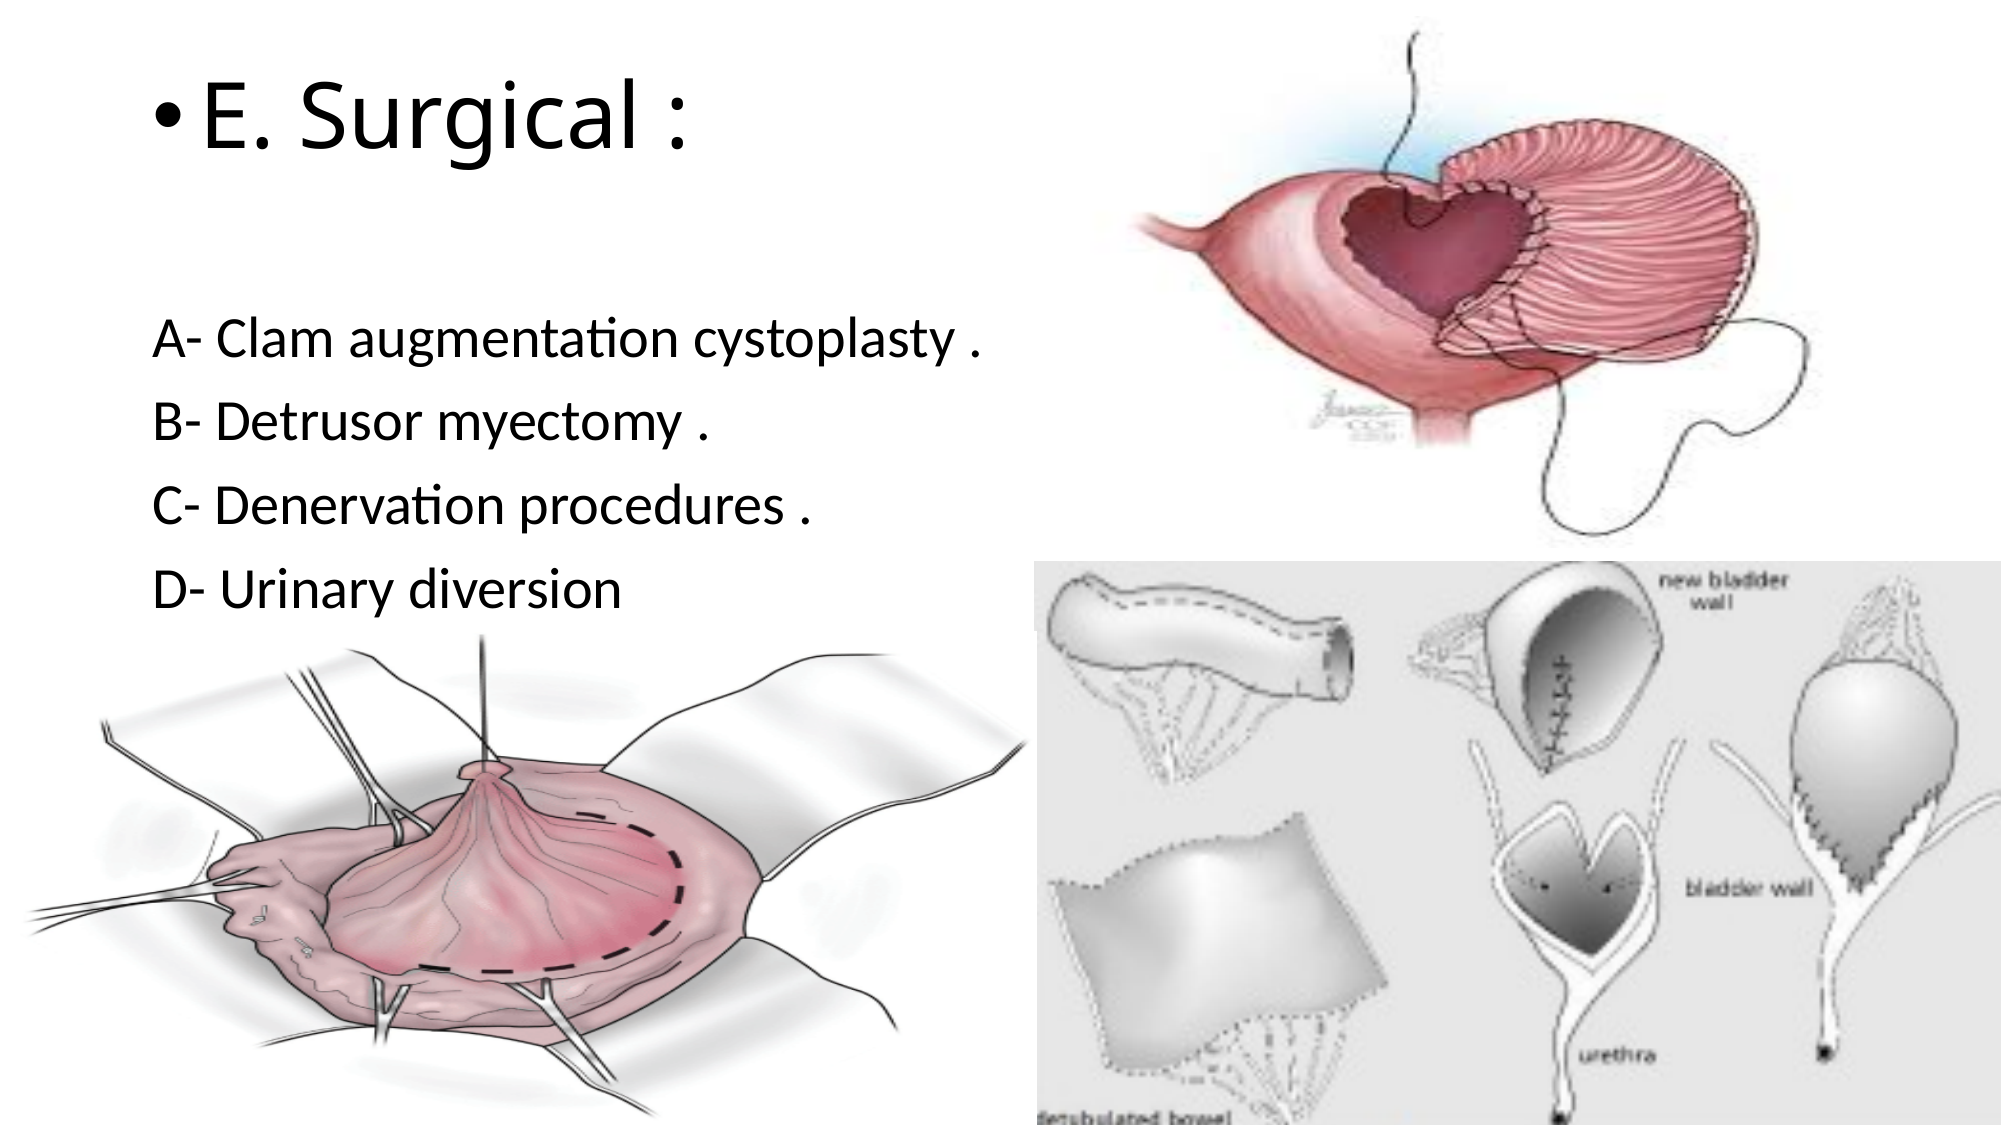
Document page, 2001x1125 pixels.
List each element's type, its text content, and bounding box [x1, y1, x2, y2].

picture [20, 561, 2001, 1125]
title E. Surgical : [137, 59, 1034, 278]
list A- Clam augmentation cystoplasty . B- Detrusor myectomy . C- Denervation procedures . D- Urinary diversion [137, 299, 1863, 631]
picture [1034, 16, 1954, 548]
